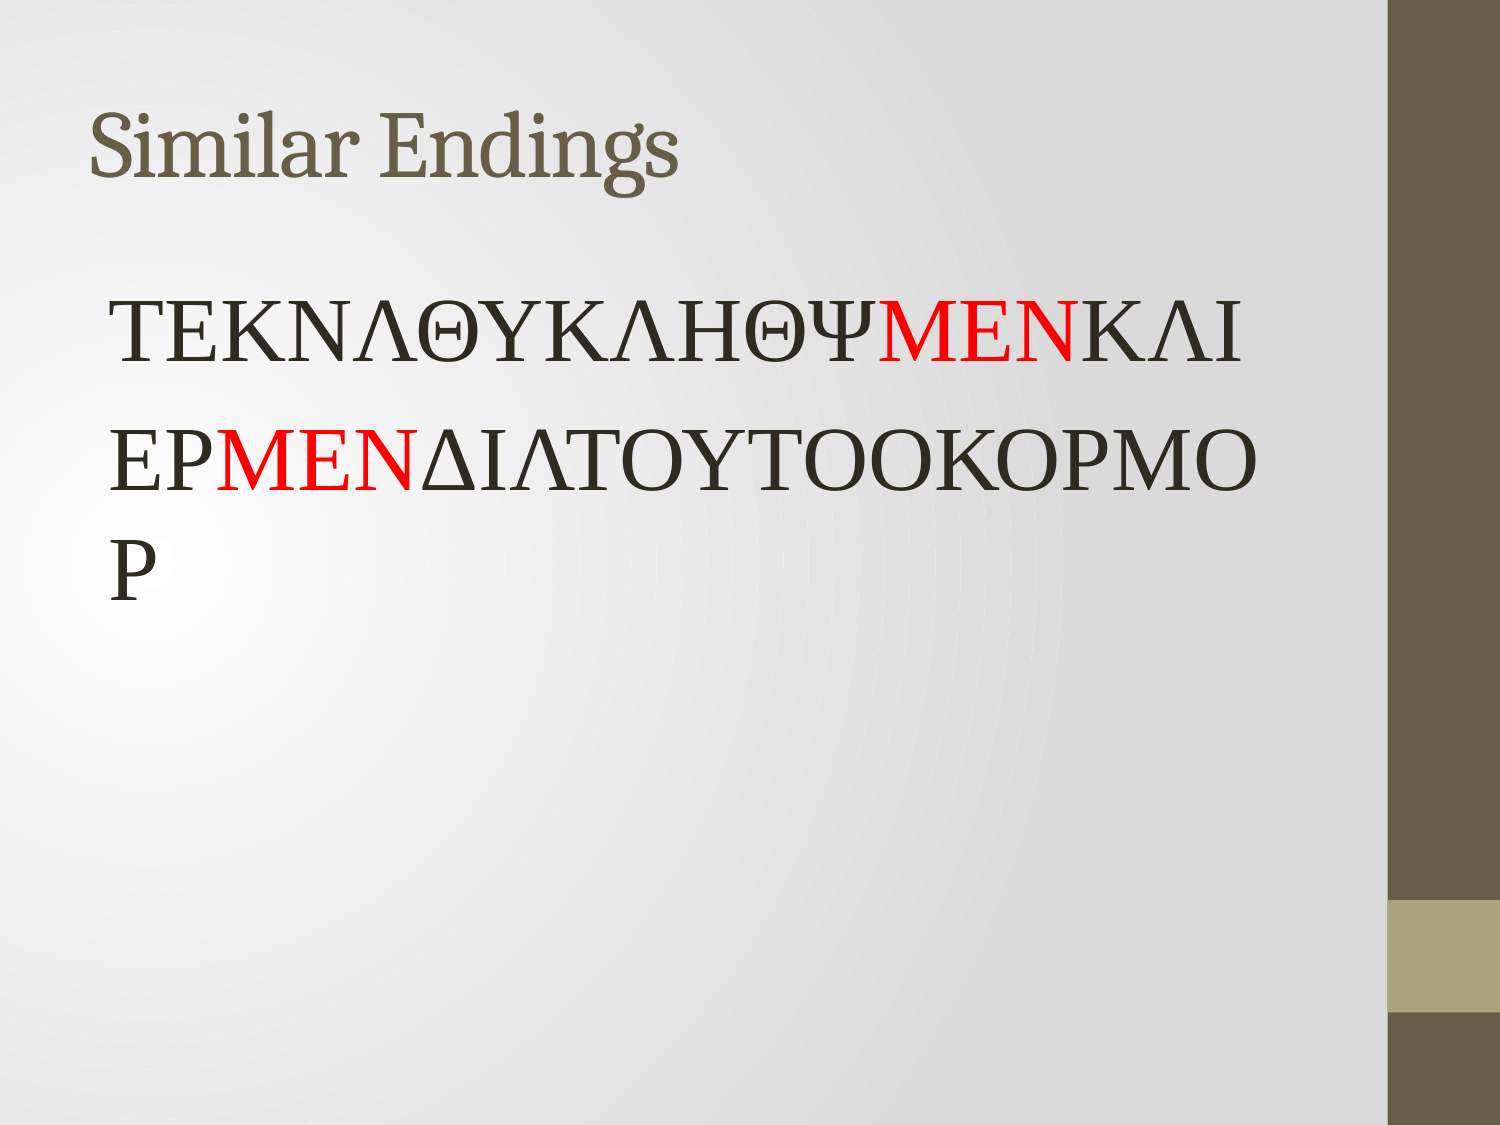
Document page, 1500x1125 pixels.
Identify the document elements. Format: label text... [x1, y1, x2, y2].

list ΤΕΚΝΛΘΥΚΛΗΘΨΜΕΝΚΛΙ ΕΡΜΕΝΔΙΛΤΟΥΤΟΟΚΟΡΜΟΡ [75, 262, 1325, 1050]
title Similar Endings [75, 45, 1325, 233]
